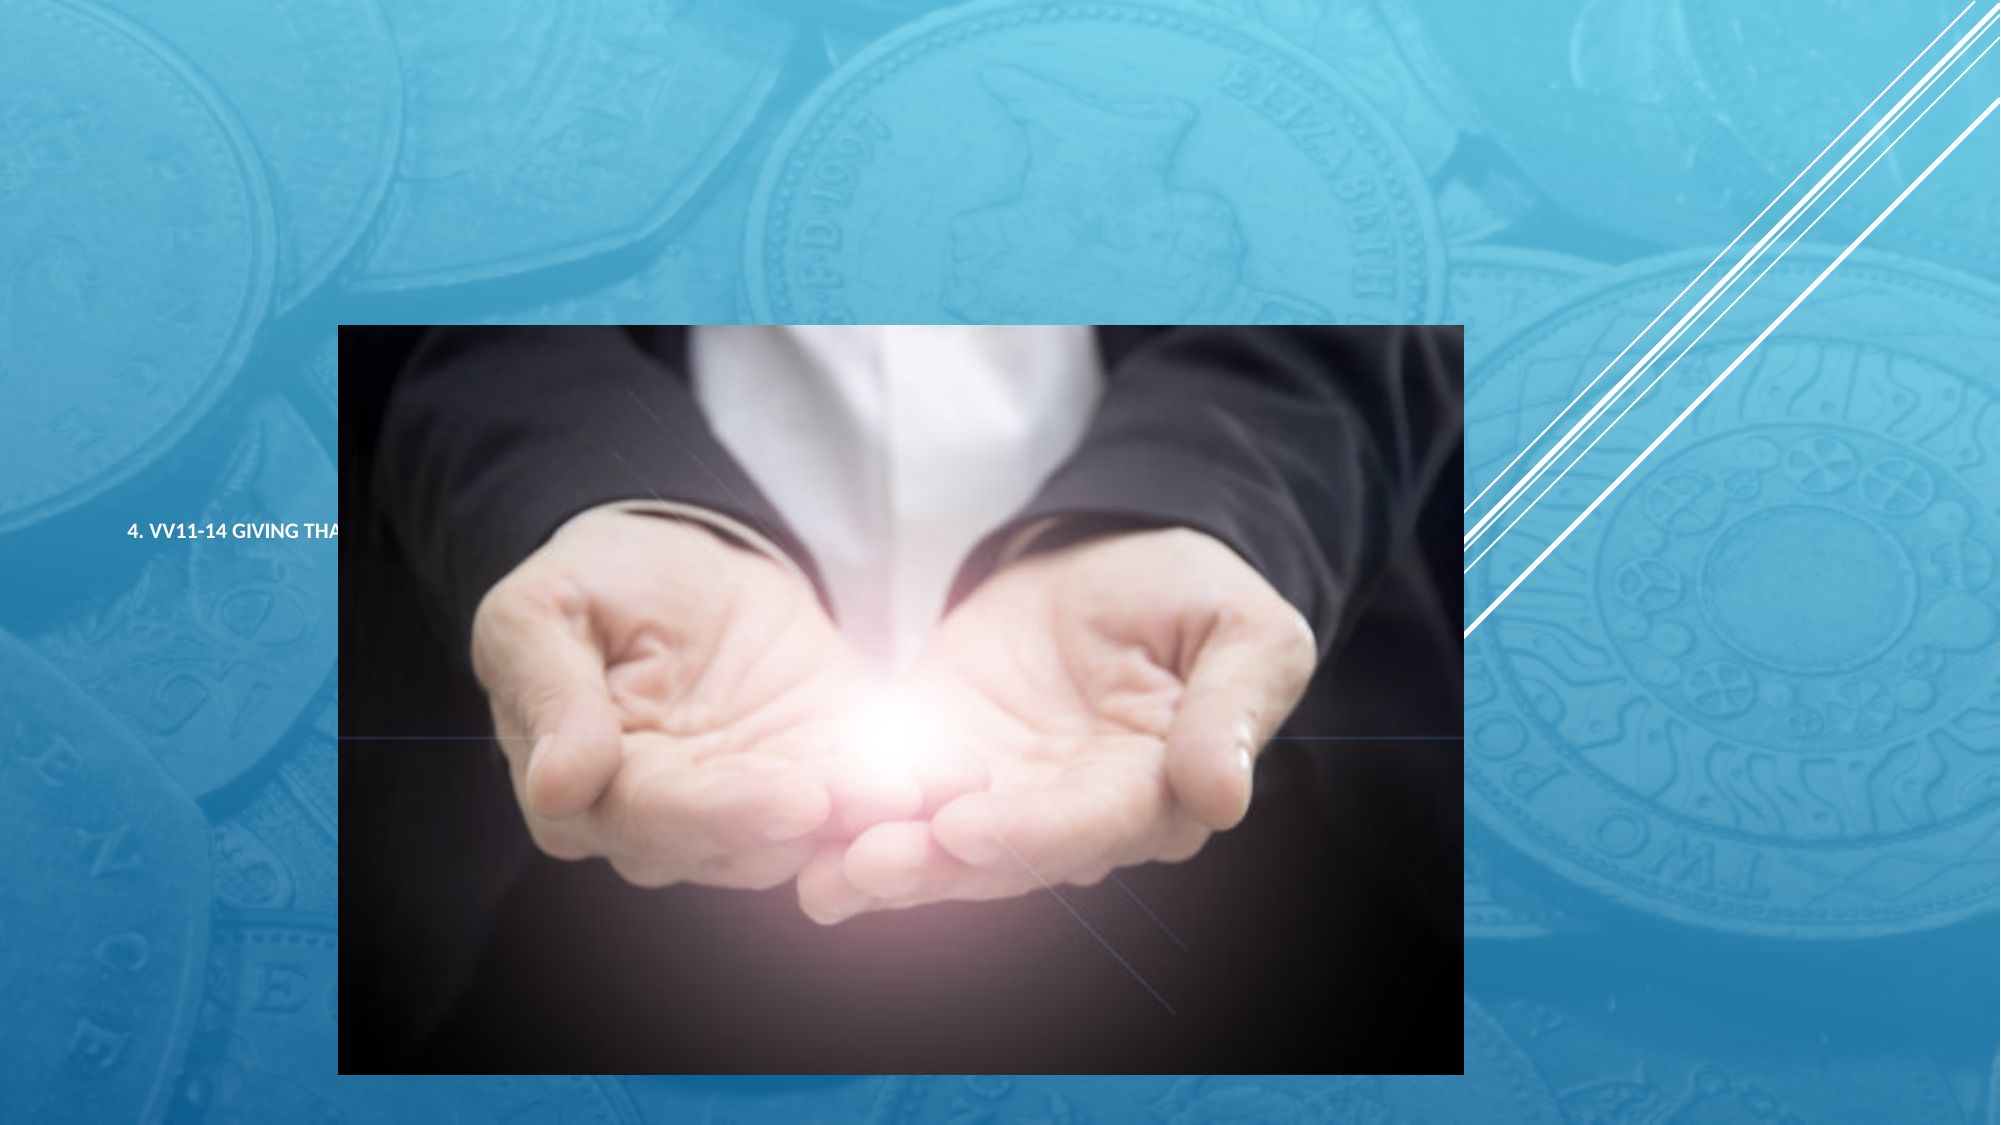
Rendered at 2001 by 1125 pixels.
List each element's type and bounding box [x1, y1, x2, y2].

text_box [1001, 1, 2000, 1013]
picture [0, 0, 2000, 1125]
